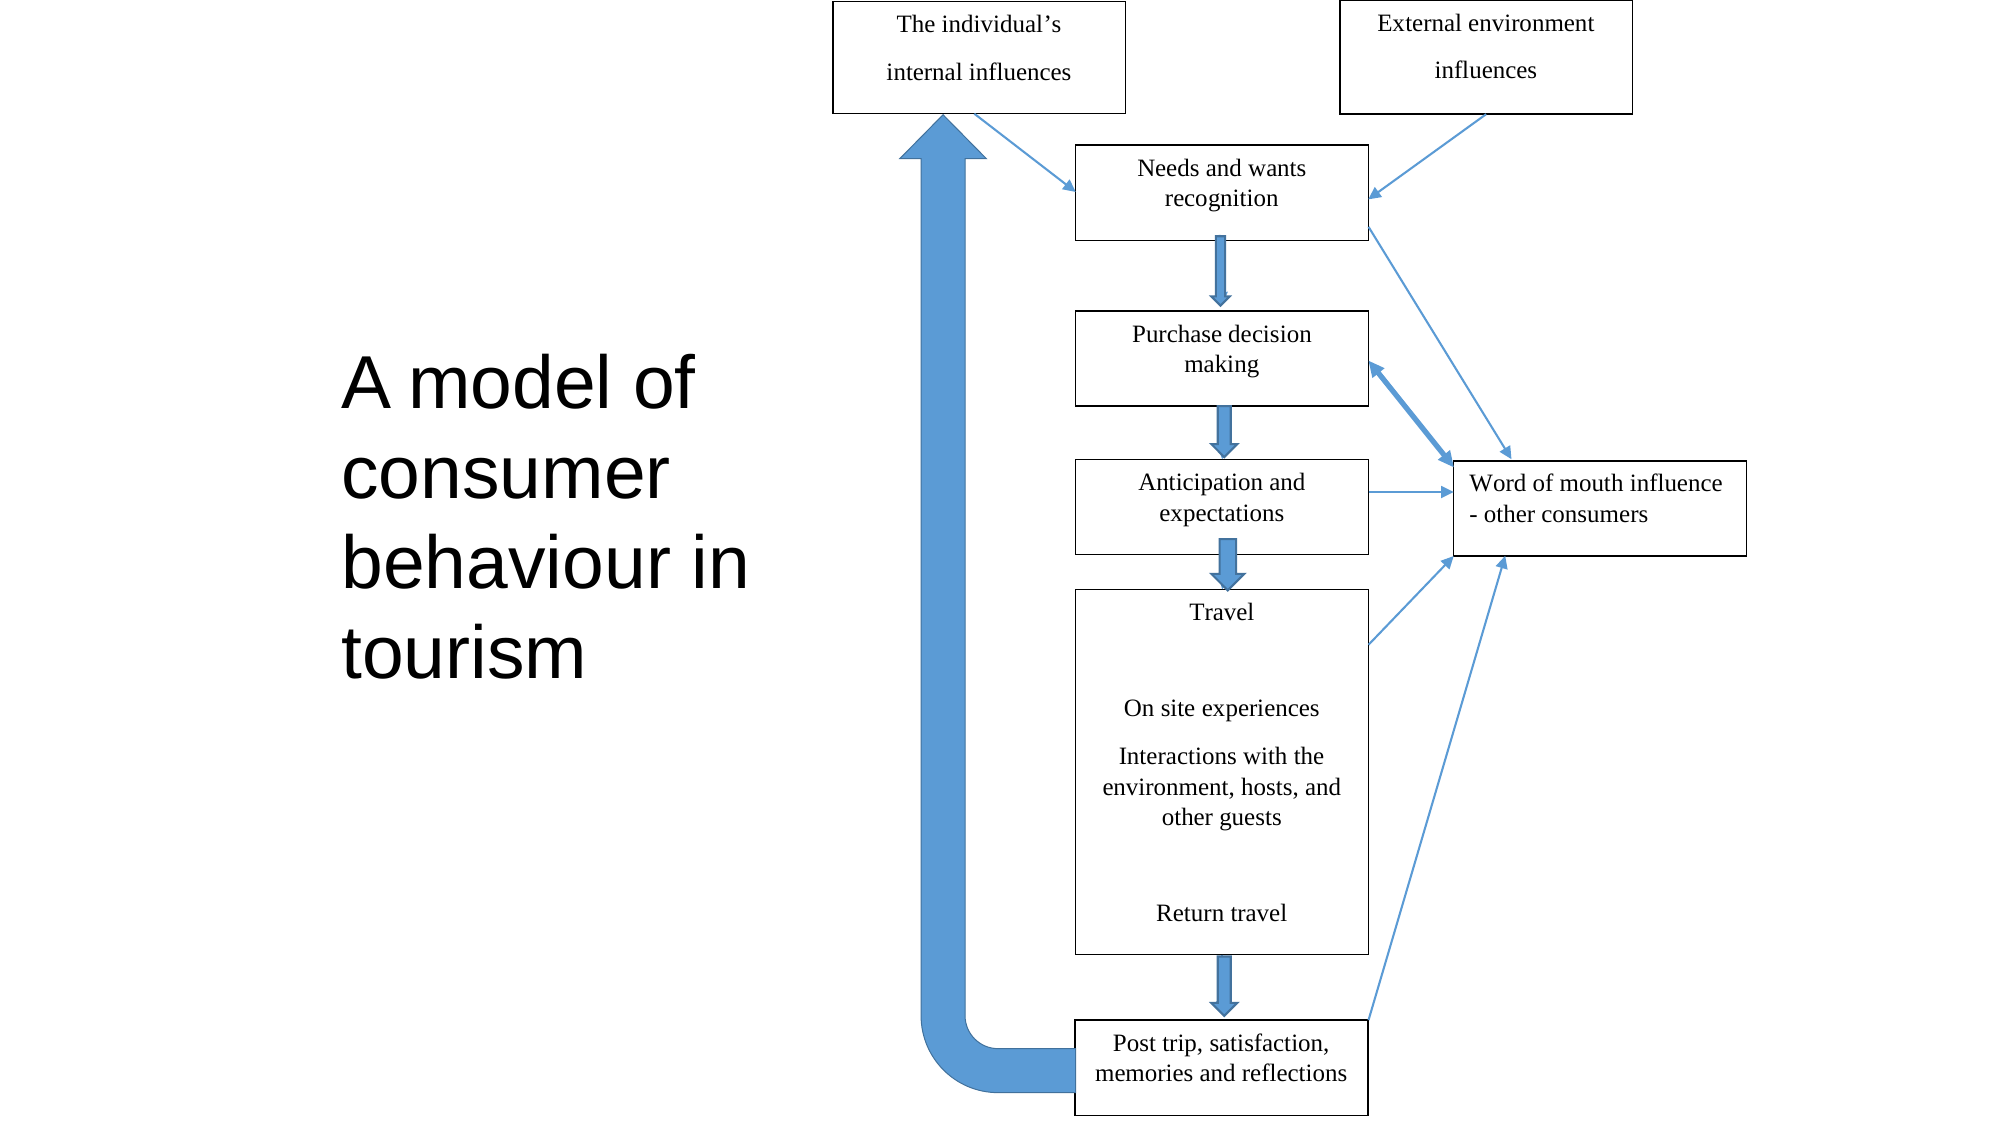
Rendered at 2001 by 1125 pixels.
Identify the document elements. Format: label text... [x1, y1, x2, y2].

picture [771, 0, 1750, 1120]
text_box A model of consumer behaviour in tourism [326, 326, 771, 701]
